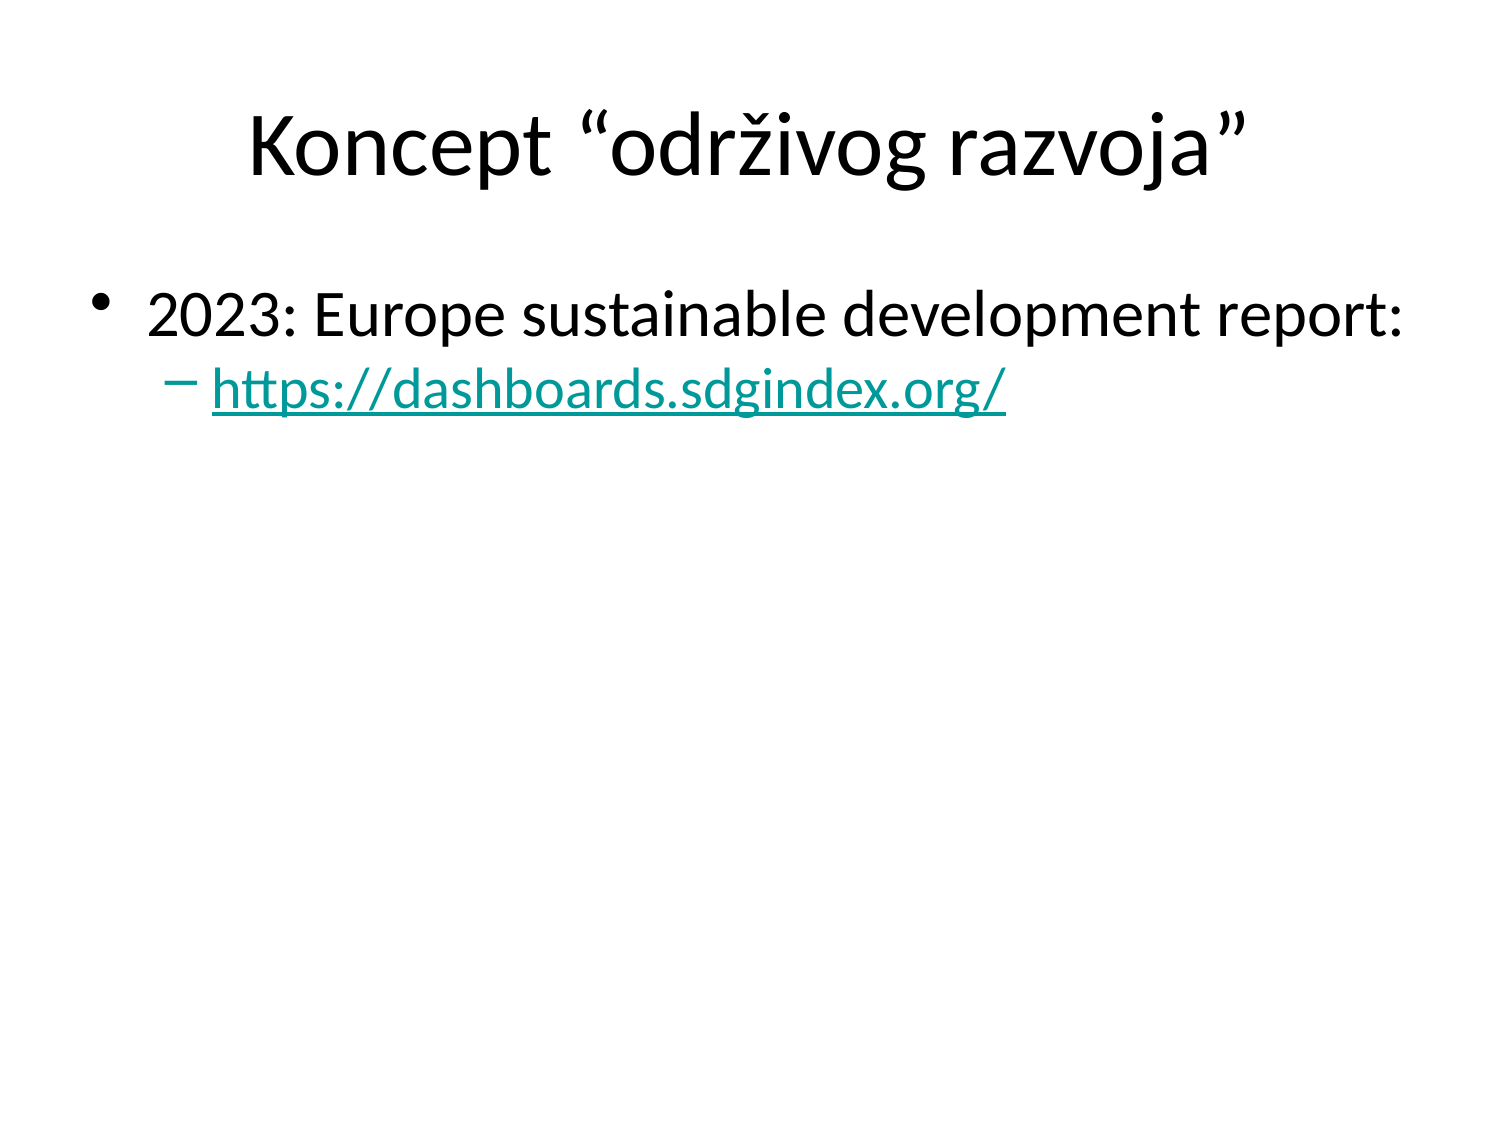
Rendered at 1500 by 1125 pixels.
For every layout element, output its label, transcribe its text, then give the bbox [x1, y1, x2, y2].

title Koncept “održivog razvoja” [75, 45, 1425, 233]
list 2023: Europe sustainable development report: https://dashboards.sdgindex.org/ [75, 262, 1425, 1005]
